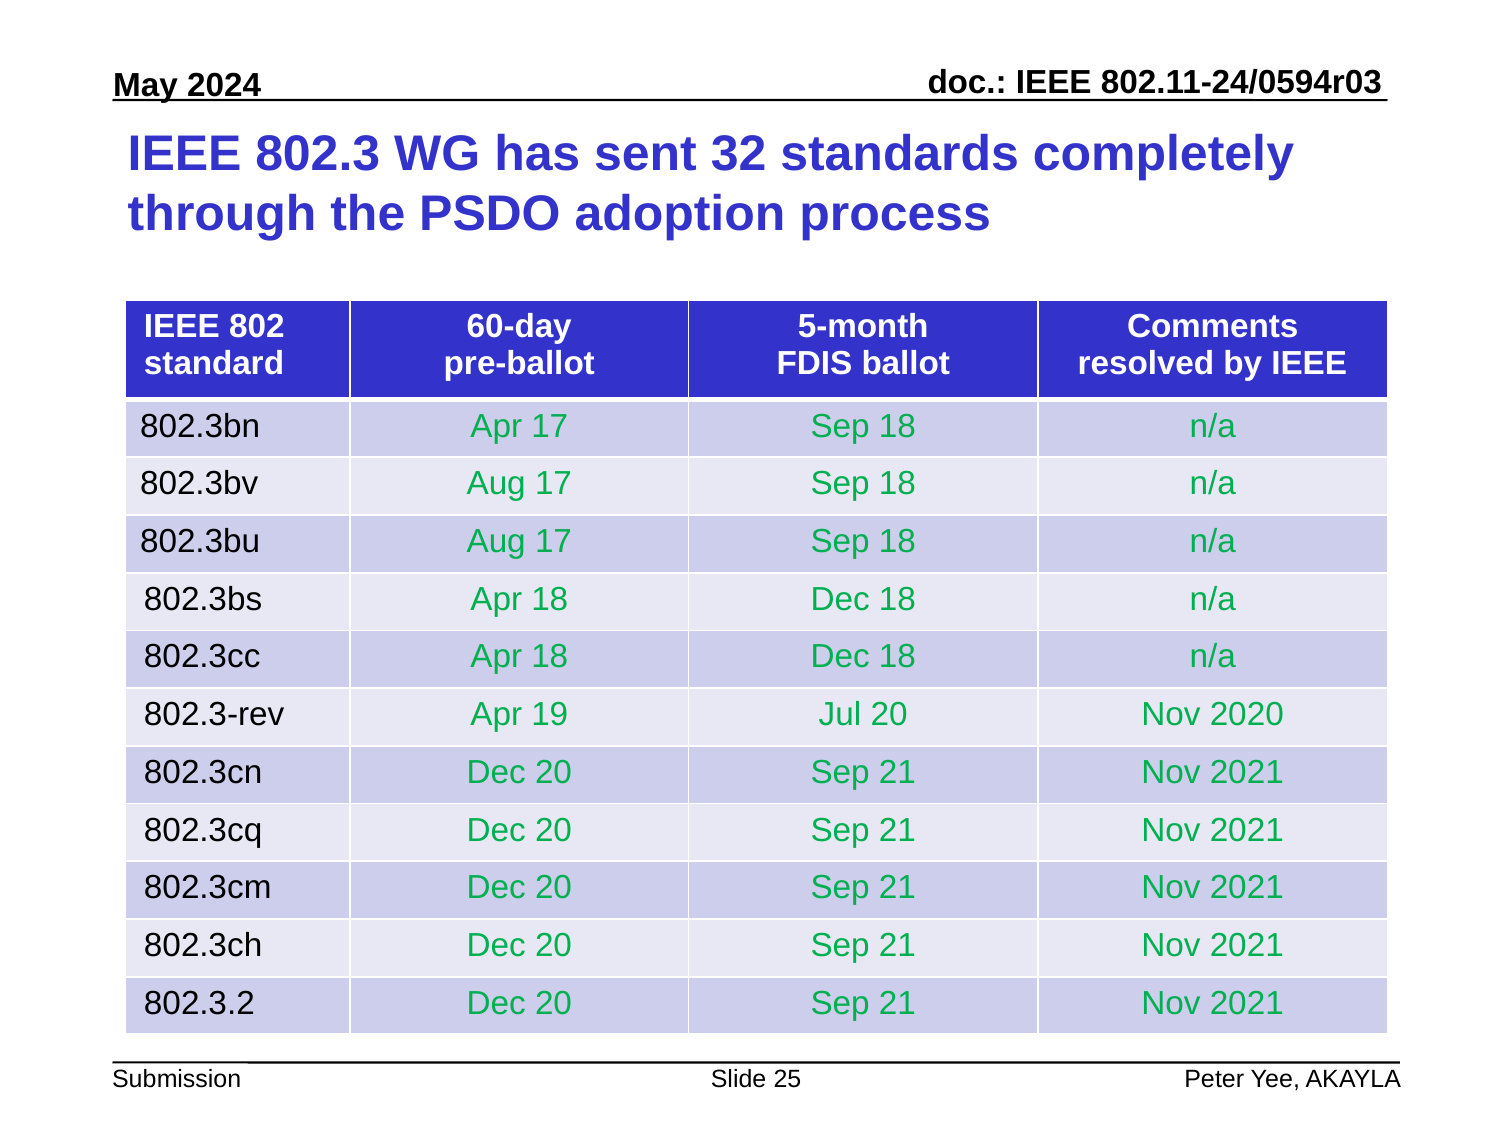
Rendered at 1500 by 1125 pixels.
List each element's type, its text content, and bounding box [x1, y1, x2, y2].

table_cell Dec 20 [351, 862, 688, 918]
table_cell Nov 2021 [1039, 747, 1387, 803]
table_cell Dec 20 [351, 804, 688, 860]
table_cell Nov 2021 [1039, 804, 1387, 860]
table_cell Sep 18 [689, 516, 1037, 572]
table_cell Sep 21 [689, 804, 1037, 860]
table_cell n/a [1039, 574, 1387, 630]
table_cell n/a [1039, 631, 1387, 687]
table_cell Apr 19 [351, 689, 688, 745]
table_cell Aug 17 [351, 458, 688, 514]
table_cell Dec 20 [351, 978, 688, 1033]
table_cell Dec 18 [689, 631, 1037, 687]
table_cell n/a [1039, 402, 1387, 456]
table_cell Sep 21 [689, 920, 1037, 976]
title IEEE 802.3 WG has sent 32 standards completely through the PSDO adoption process [112, 112, 1388, 288]
slide_number Slide 25 [709, 1061, 803, 1093]
table_cell 802.3-rev [126, 689, 349, 745]
table_cell Dec 20 [351, 920, 688, 976]
table_cell 802.3cm [126, 862, 349, 918]
table_cell Apr 18 [351, 574, 688, 630]
table_cell Jul 20 [689, 689, 1037, 745]
table_cell Sep 21 [689, 747, 1037, 803]
table_cell Apr 17 [351, 402, 688, 456]
table_cell 802.3cn [126, 747, 349, 803]
table_cell Nov 2020 [1039, 689, 1387, 745]
table_cell Apr 18 [351, 631, 688, 687]
table_cell 802.3bu [126, 516, 349, 572]
table_cell 802.3bv [126, 458, 349, 514]
table_header Comments resolved by IEEE [1039, 301, 1387, 397]
footer Peter Yee, AKAYLA [1183, 1061, 1402, 1093]
table_cell 802.3ch [126, 920, 349, 976]
table_header 5-month FDIS ballot [689, 301, 1037, 397]
table_cell Nov 2021 [1039, 862, 1387, 918]
table_cell 802.3.2 [126, 978, 349, 1033]
table_cell 802.3bs [126, 574, 349, 630]
table_cell 802.3bn [126, 402, 349, 456]
table_cell 802.3cc [126, 631, 349, 687]
table_cell Sep 21 [689, 978, 1037, 1033]
table_cell Sep 18 [689, 458, 1037, 514]
table_cell n/a [1039, 458, 1387, 514]
table_cell Aug 17 [351, 516, 688, 572]
table_cell Sep 21 [689, 862, 1037, 918]
table_cell Dec 20 [351, 747, 688, 803]
table_cell Nov 2021 [1039, 920, 1387, 976]
table_header 60-day pre-ballot [351, 301, 688, 397]
table_cell n/a [1039, 516, 1387, 572]
table_cell 802.3cq [126, 804, 349, 860]
table_cell Dec 18 [689, 574, 1037, 630]
table_header IEEE 802 standard [126, 301, 349, 397]
table_cell Nov 2021 [1039, 978, 1387, 1033]
table_cell Sep 18 [689, 402, 1037, 456]
